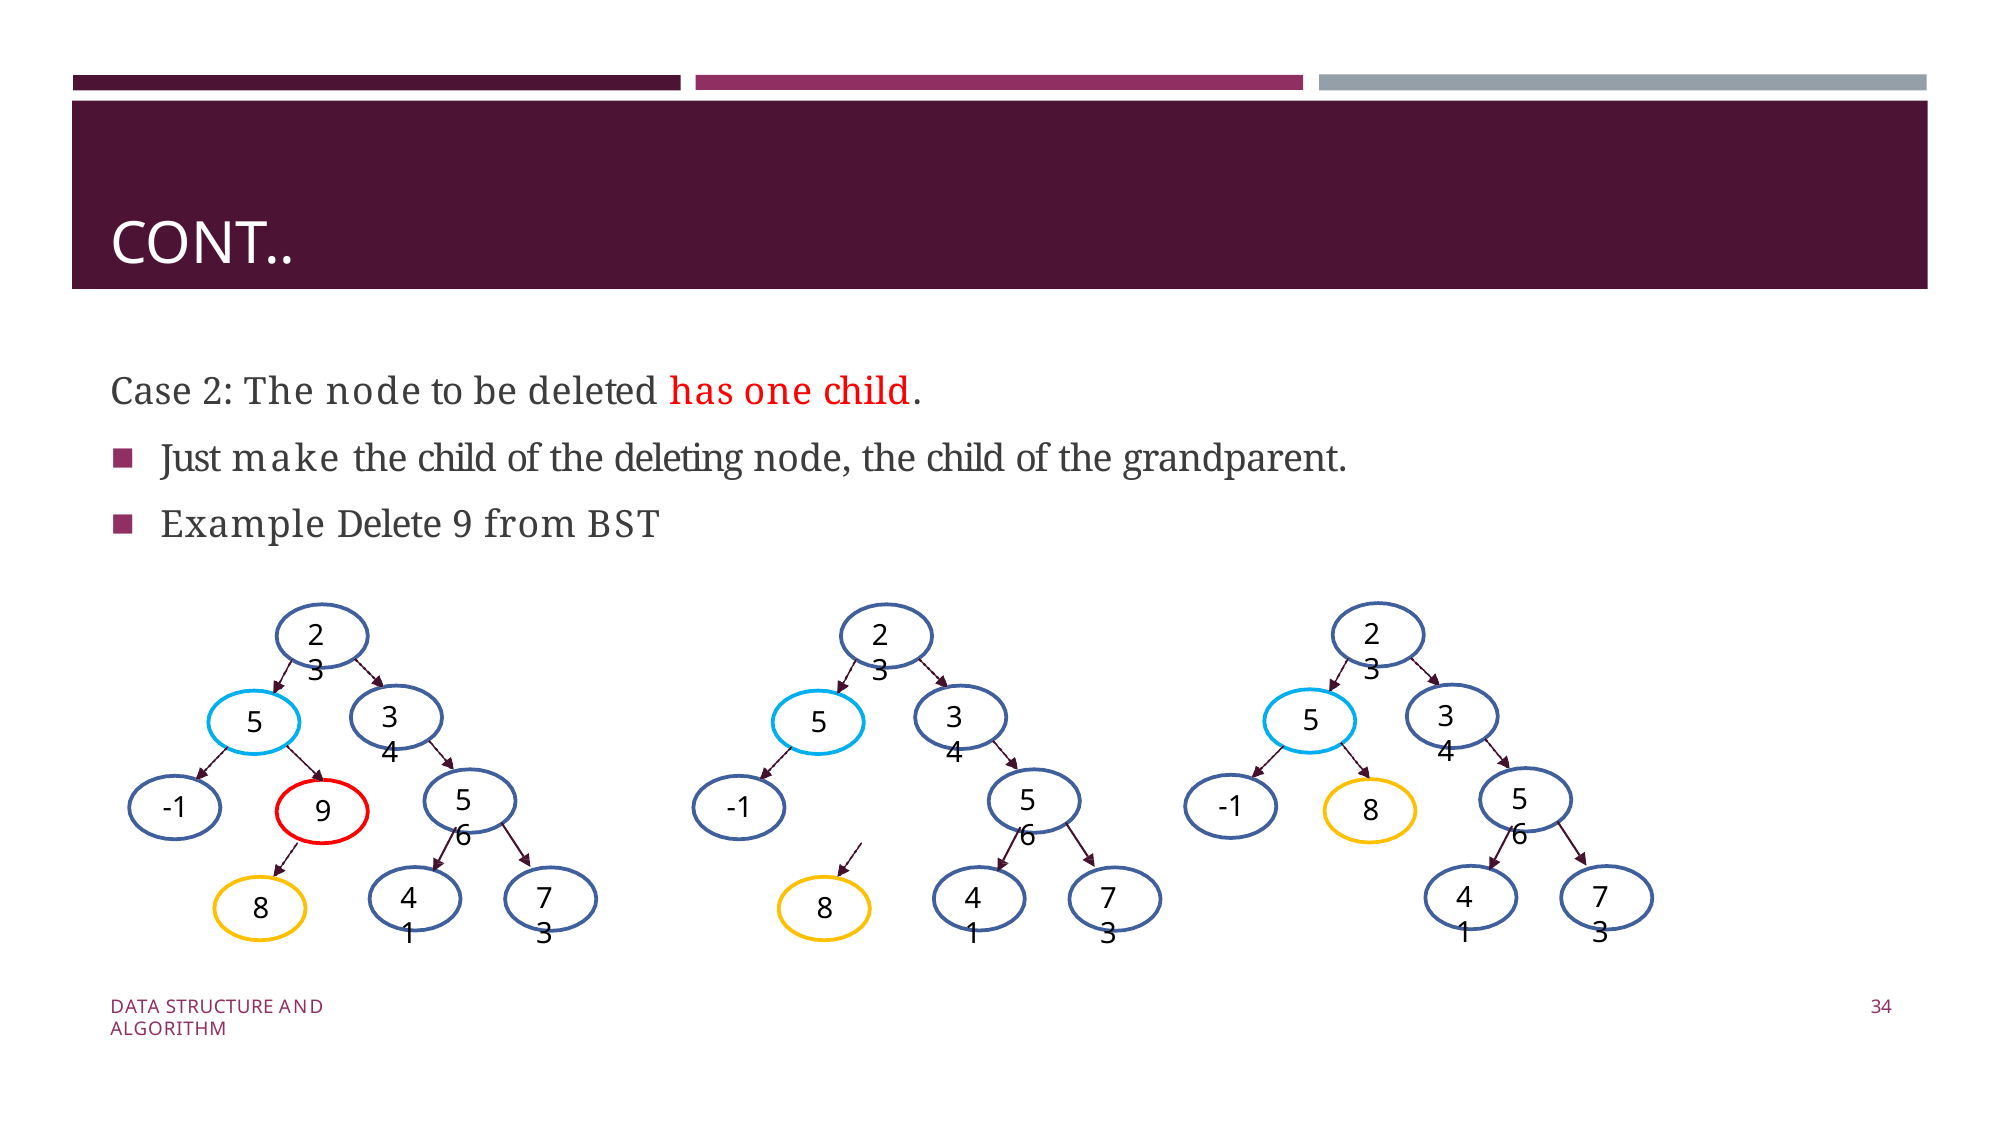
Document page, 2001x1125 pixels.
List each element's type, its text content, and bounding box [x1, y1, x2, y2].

text_box [1488, 880, 1517, 927]
title CONT.. [72, 100, 1928, 289]
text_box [195, 658, 531, 943]
text_box -1 [160, 786, 189, 859]
slide_number 34 [1864, 994, 1896, 1125]
text_box [1561, 877, 1589, 928]
text_box [693, 775, 754, 838]
text_box 23 [305, 614, 340, 657]
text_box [1251, 657, 1587, 871]
text_box [1332, 603, 1424, 655]
picture [272, 841, 298, 877]
text_box [276, 604, 368, 657]
text_box [1185, 774, 1246, 837]
text_box 73 [533, 877, 568, 950]
text_box Case 2: The node to be deleted has one child. Just make the child of the deleting node, the child of the grandparent. Example Delete 9 from BST [108, 343, 1409, 546]
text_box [759, 658, 1095, 943]
text_box [1589, 866, 1653, 928]
text_box 73 [1589, 876, 1624, 949]
text_box 73 [1098, 877, 1132, 950]
text_box [1425, 880, 1454, 927]
picture [1340, 741, 1371, 780]
text_box 23 [869, 614, 904, 657]
text_box [840, 604, 933, 657]
text_box 23 [1361, 613, 1396, 655]
text_box [1101, 867, 1161, 929]
text_box -1 [1216, 785, 1245, 857]
picture [837, 841, 863, 877]
text_box [129, 775, 190, 838]
text_box [535, 867, 597, 929]
footer DATA STRUCTURE AND ALGORITHM [108, 993, 429, 1125]
text_box 41 [1454, 880, 1488, 949]
text_box -1 [724, 786, 753, 859]
